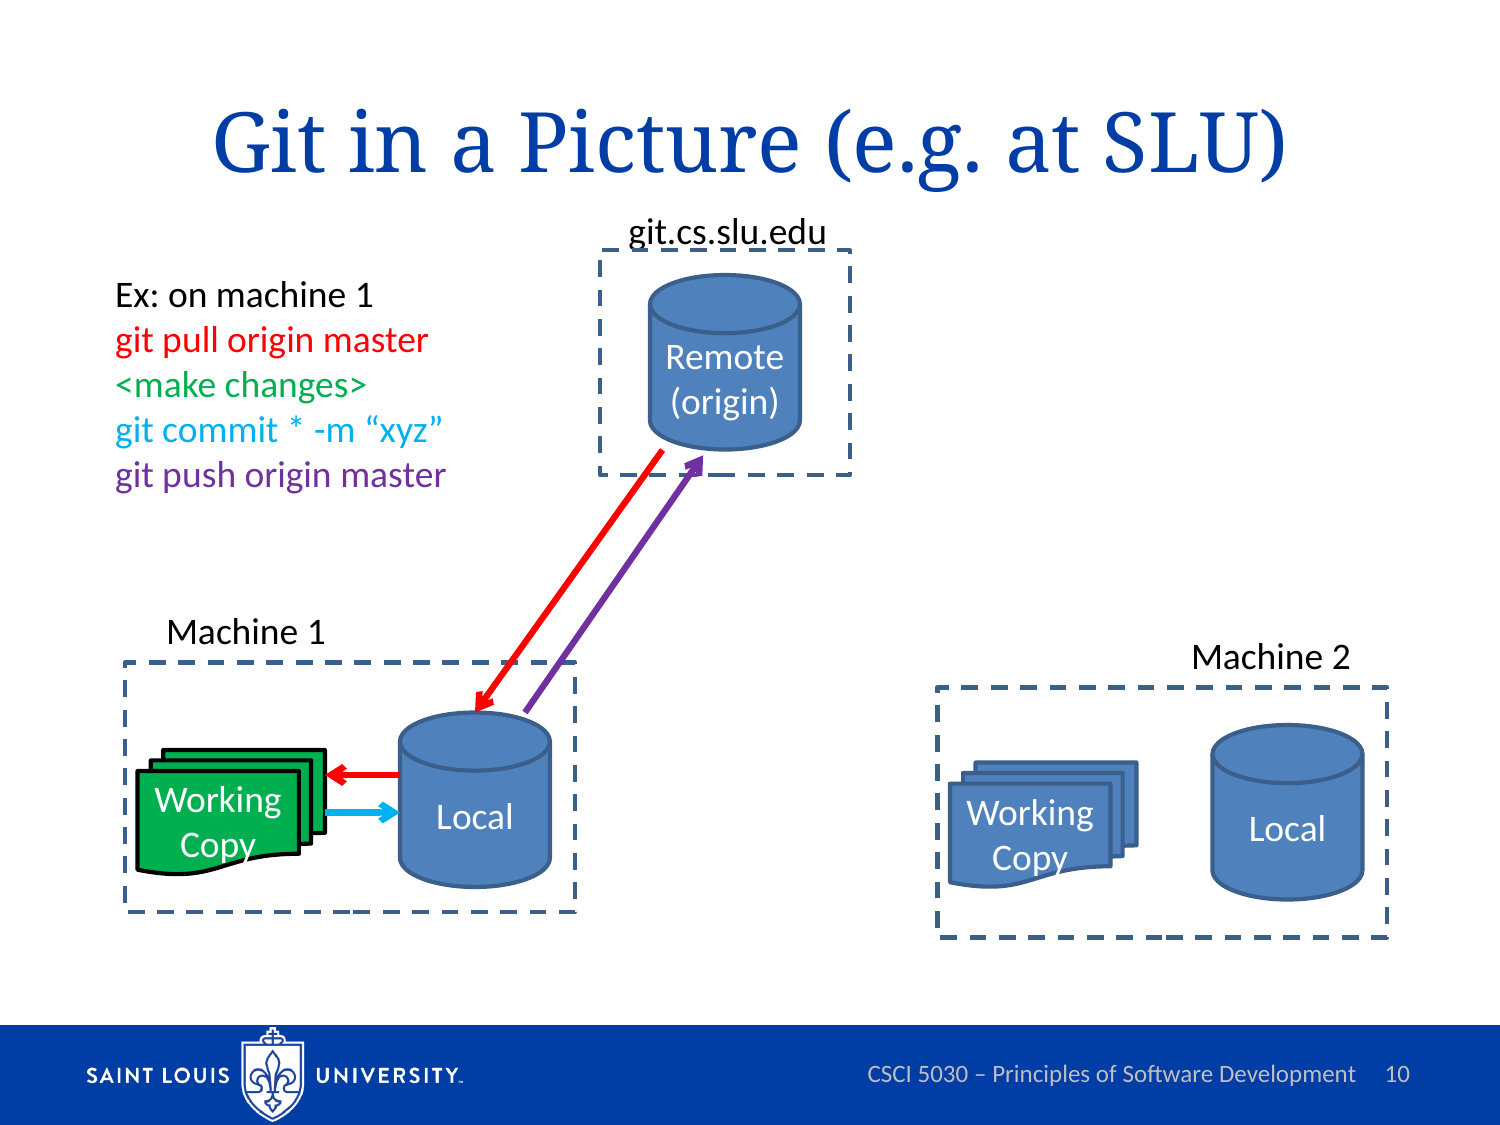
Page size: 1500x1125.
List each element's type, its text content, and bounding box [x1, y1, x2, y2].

text_box Machine 1 [151, 599, 341, 660]
text_box [123, 660, 577, 914]
title Git in a Picture (e.g. at SLU) [75, 45, 1425, 233]
picture [87, 1027, 463, 1122]
footer CSCI 5030 – Principles of Software Development [849, 1042, 1074, 1103]
text_box Working Copy [135, 747, 328, 877]
text_box [598, 248, 852, 477]
text_box Machine 2 [1176, 624, 1366, 685]
text_box git.cs.slu.edu [613, 199, 843, 249]
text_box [524, 455, 704, 713]
slide_number 10 [1074, 1042, 1425, 1103]
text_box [474, 449, 663, 713]
text_box Ex: on machine 1 git pull origin master <make changes> git commit * -m “xyz” git push origin master [100, 262, 462, 503]
text_box Local [397, 710, 553, 890]
text_box [935, 685, 1389, 940]
